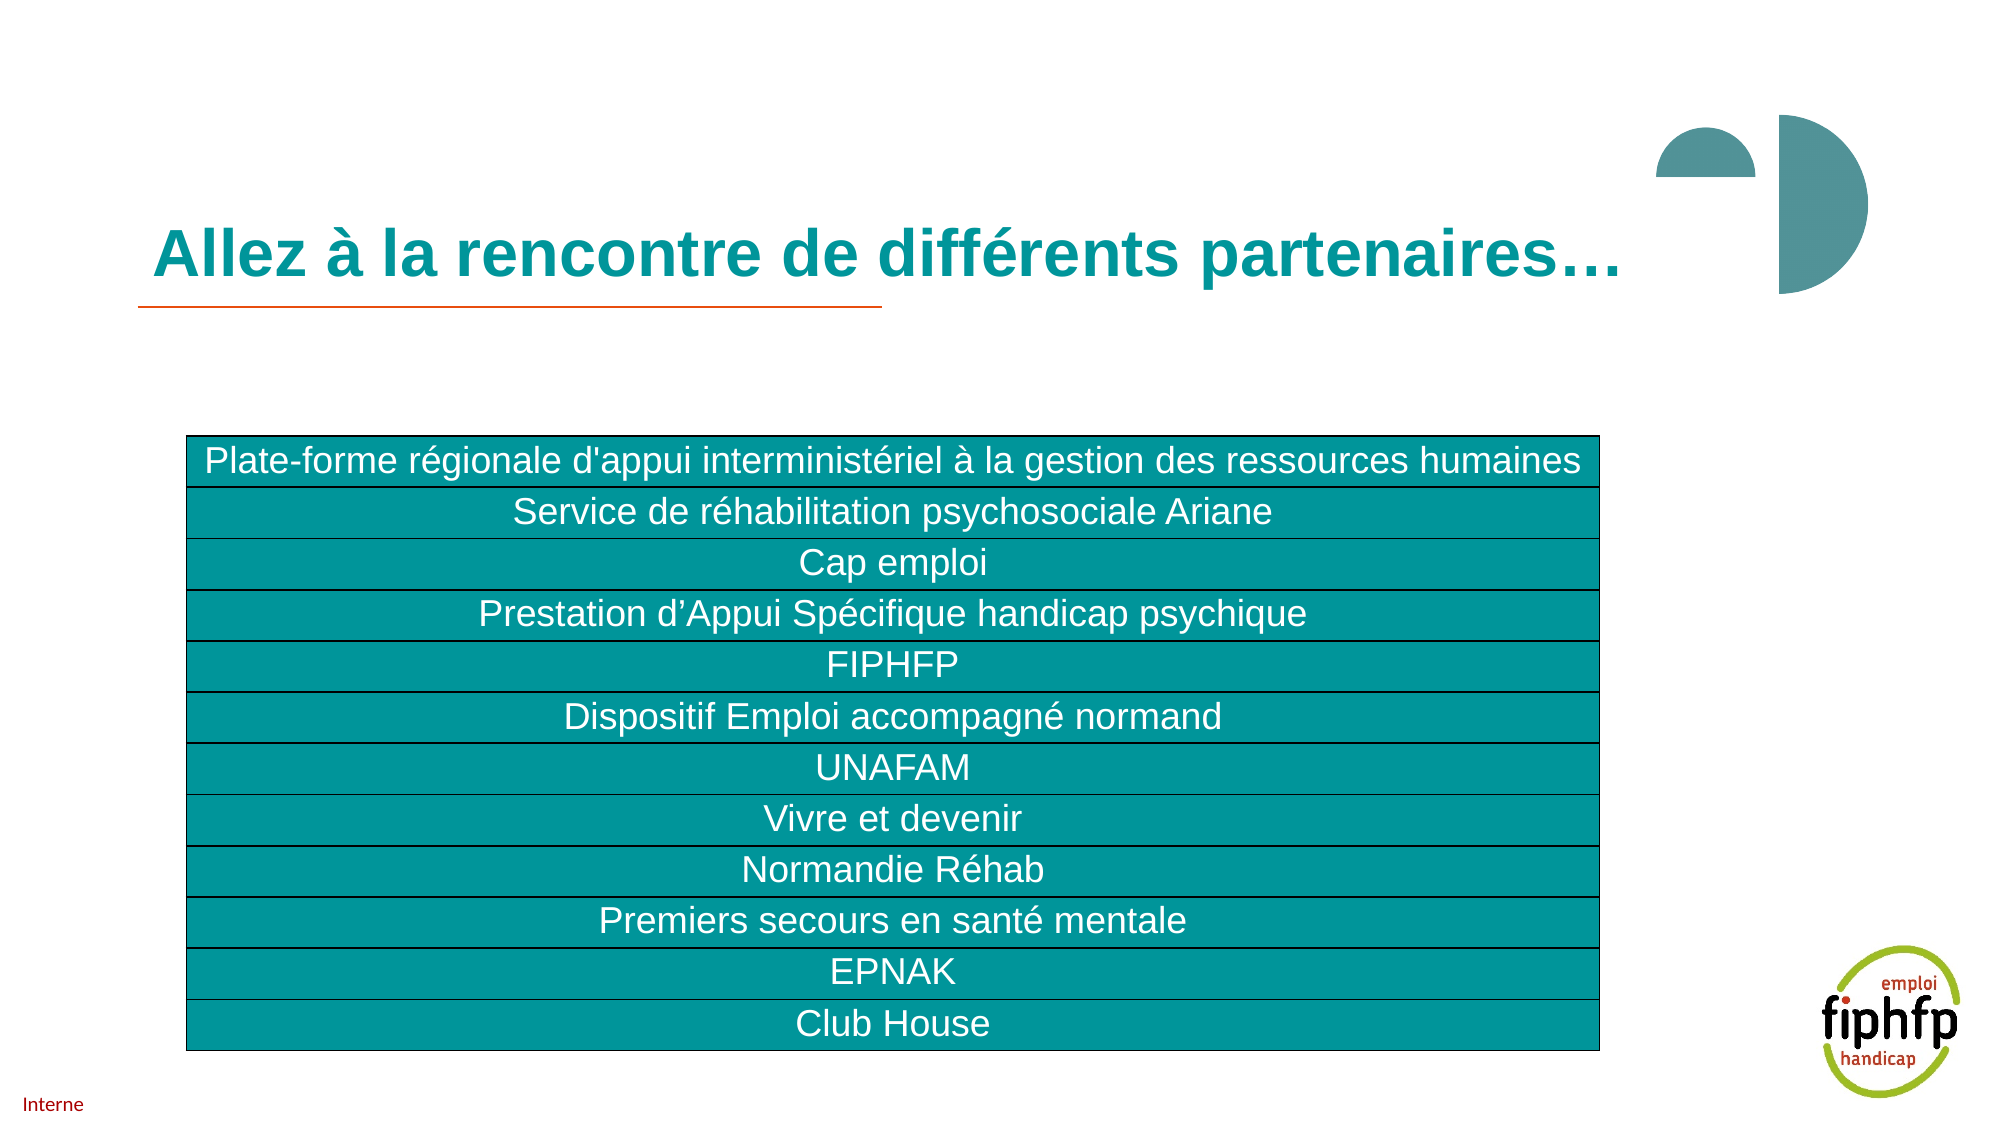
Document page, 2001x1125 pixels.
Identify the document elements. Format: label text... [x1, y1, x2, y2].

table_cell FIPHFP [187, 642, 1599, 691]
table_header Plate-forme régionale d'appui interministériel à la gestion des ressources humaines [187, 437, 1599, 486]
title Allez à la rencontre de différents partenaires… [137, 177, 1665, 299]
table_cell Premiers secours en santé mentale [187, 898, 1599, 947]
picture [1768, 104, 1879, 304]
picture [1816, 941, 1966, 1101]
table_cell Normandie Réhab [187, 847, 1599, 896]
table_cell EPNAK [187, 949, 1599, 999]
table_cell Prestation d’Appui Spécifique handicap psychique [187, 591, 1599, 640]
picture [1651, 122, 1761, 183]
table_cell Club House [187, 1000, 1599, 1050]
table_cell Dispositif Emploi accompagné normand [187, 693, 1599, 742]
table_cell Cap emploi [187, 539, 1599, 589]
table_cell Vivre et devenir [187, 795, 1599, 845]
table_cell Service de réhabilitation psychosociale Ariane [187, 488, 1599, 538]
table_cell UNAFAM [187, 744, 1599, 794]
